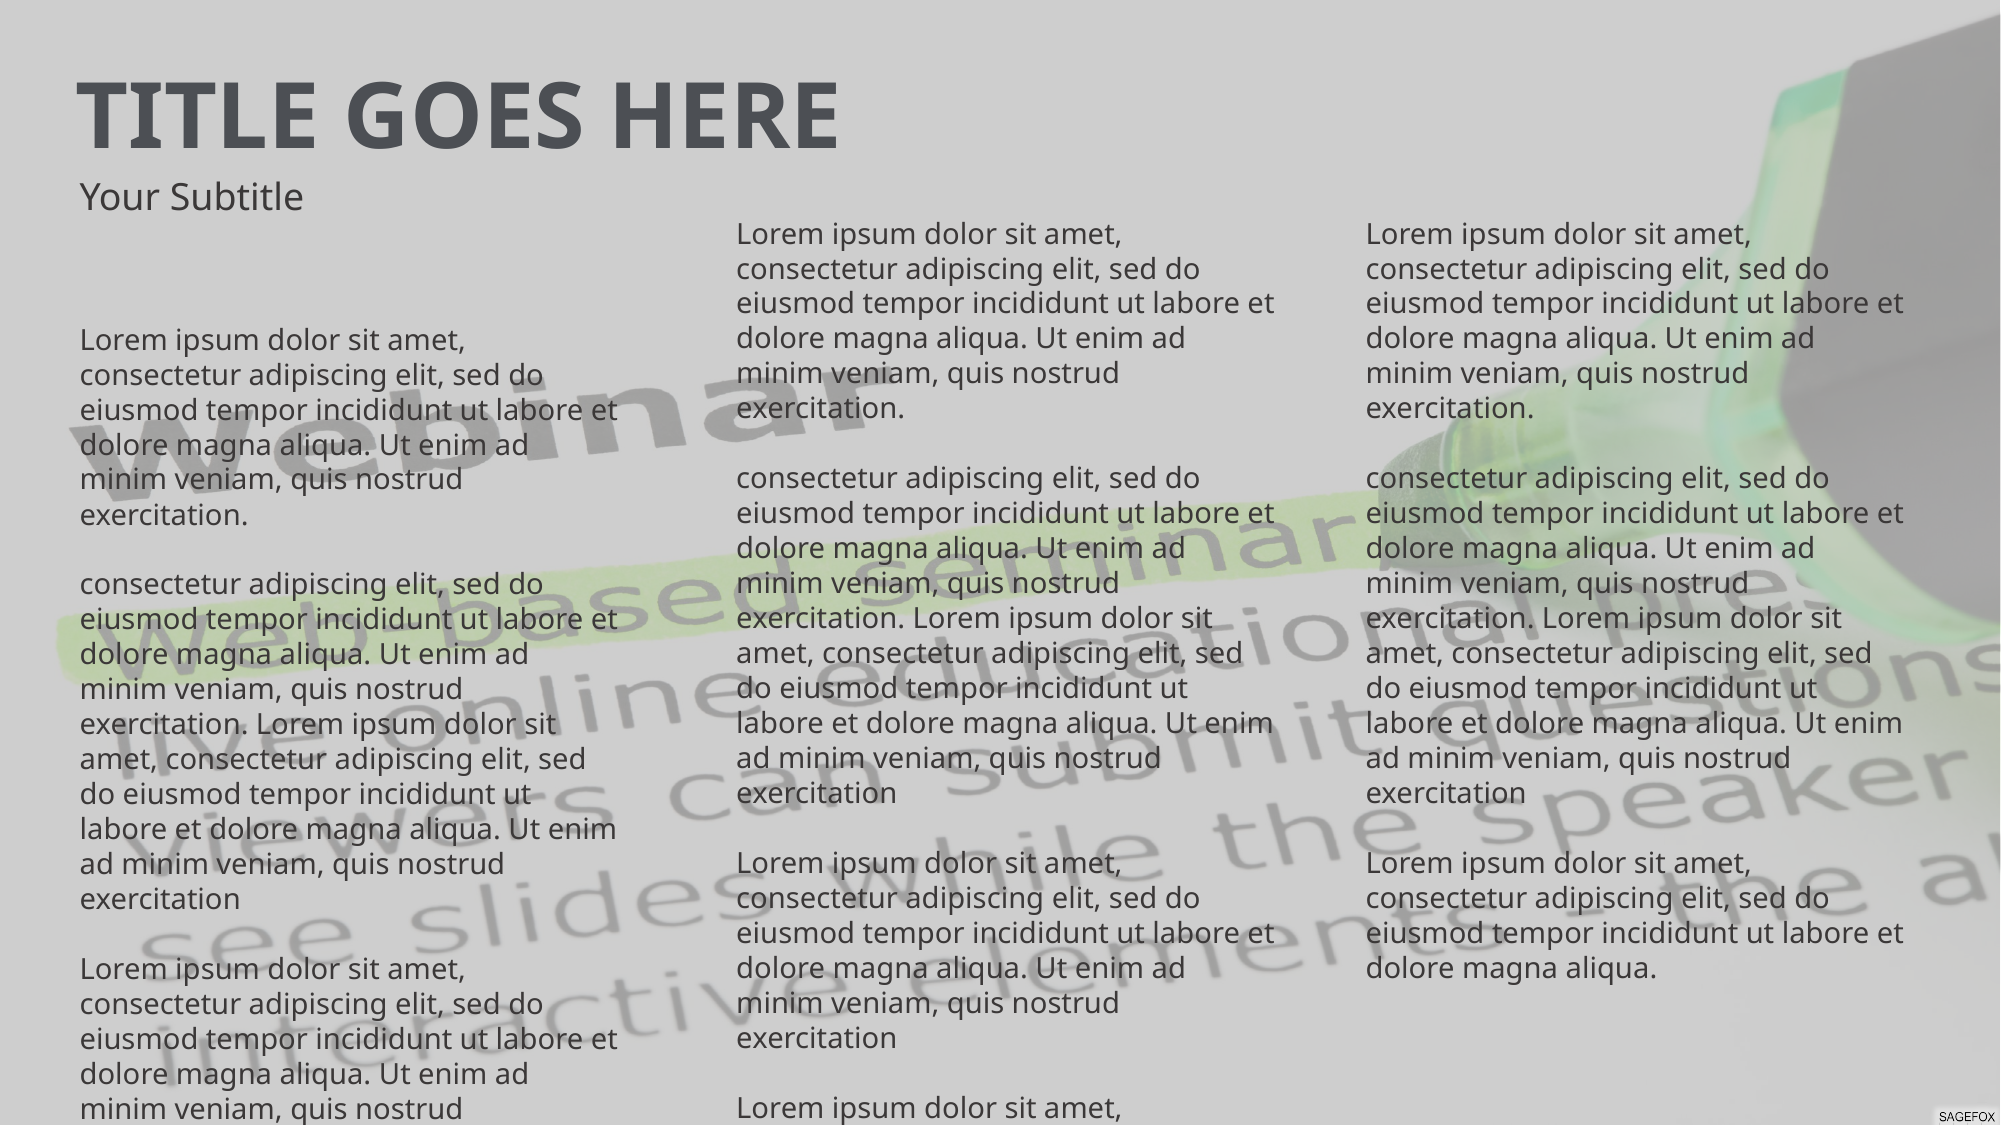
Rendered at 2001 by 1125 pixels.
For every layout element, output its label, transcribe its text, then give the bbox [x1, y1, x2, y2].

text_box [60, 49, 1020, 227]
text_box Lorem ipsum dolor sit amet, consectetur adipiscing elit, sed do eiusmod tempor incididunt ut labore et dolore magna aliqua. Ut enim ad minim veniam, quis nostrud exercitation. consectetur adipiscing elit, sed do eiusmod tempor incididunt ut labore et dolore magna aliqua. Ut enim ad minim veniam, quis nostrud exercitation. Lorem ipsum dolor sit amet, consectetur adipiscing elit, sed do eiusmod tempor incididunt ut labore et dolore magna aliqua. Ut enim ad minim veniam, quis nostrud exercitation Lorem ipsum dolor sit amet, consectetur adipiscing elit, sed do eiusmod tempor incididunt ut labore et dolore magna aliqua. Ut enim ad minim veniam, quis nostrud exercitation. [64, 313, 635, 1125]
text_box Lorem ipsum dolor sit amet, consectetur adipiscing elit, sed do eiusmod tempor incididunt ut labore et dolore magna aliqua. Ut enim ad minim veniam, quis nostrud exercitation. consectetur adipiscing elit, sed do eiusmod tempor incididunt ut labore et dolore magna aliqua. Ut enim ad minim veniam, quis nostrud exercitation. Lorem ipsum dolor sit amet, consectetur adipiscing elit, sed do eiusmod tempor incididunt ut labore et dolore magna aliqua. Ut enim ad minim veniam, quis nostrud exercitation Lorem ipsum dolor sit amet, consectetur adipiscing elit, sed do eiusmod tempor incididunt ut labore et dolore magna aliqua. [1350, 207, 1921, 992]
picture [1936, 1111, 1997, 1125]
text_box Lorem ipsum dolor sit amet, consectetur adipiscing elit, sed do eiusmod tempor incididunt ut labore et dolore magna aliqua. Ut enim ad minim veniam, quis nostrud exercitation. consectetur adipiscing elit, sed do eiusmod tempor incididunt ut labore et dolore magna aliqua. Ut enim ad minim veniam, quis nostrud exercitation. Lorem ipsum dolor sit amet, consectetur adipiscing elit, sed do eiusmod tempor incididunt ut labore et dolore magna aliqua. Ut enim ad minim veniam, quis nostrud exercitation Lorem ipsum dolor sit amet, consectetur adipiscing elit, sed do eiusmod tempor incididunt ut labore et dolore magna aliqua. Ut enim ad minim veniam, quis nostrud exercitation Lorem ipsum dolor sit amet, consectetur adipiscing elit, sed do eiusmod. [721, 207, 1292, 1125]
